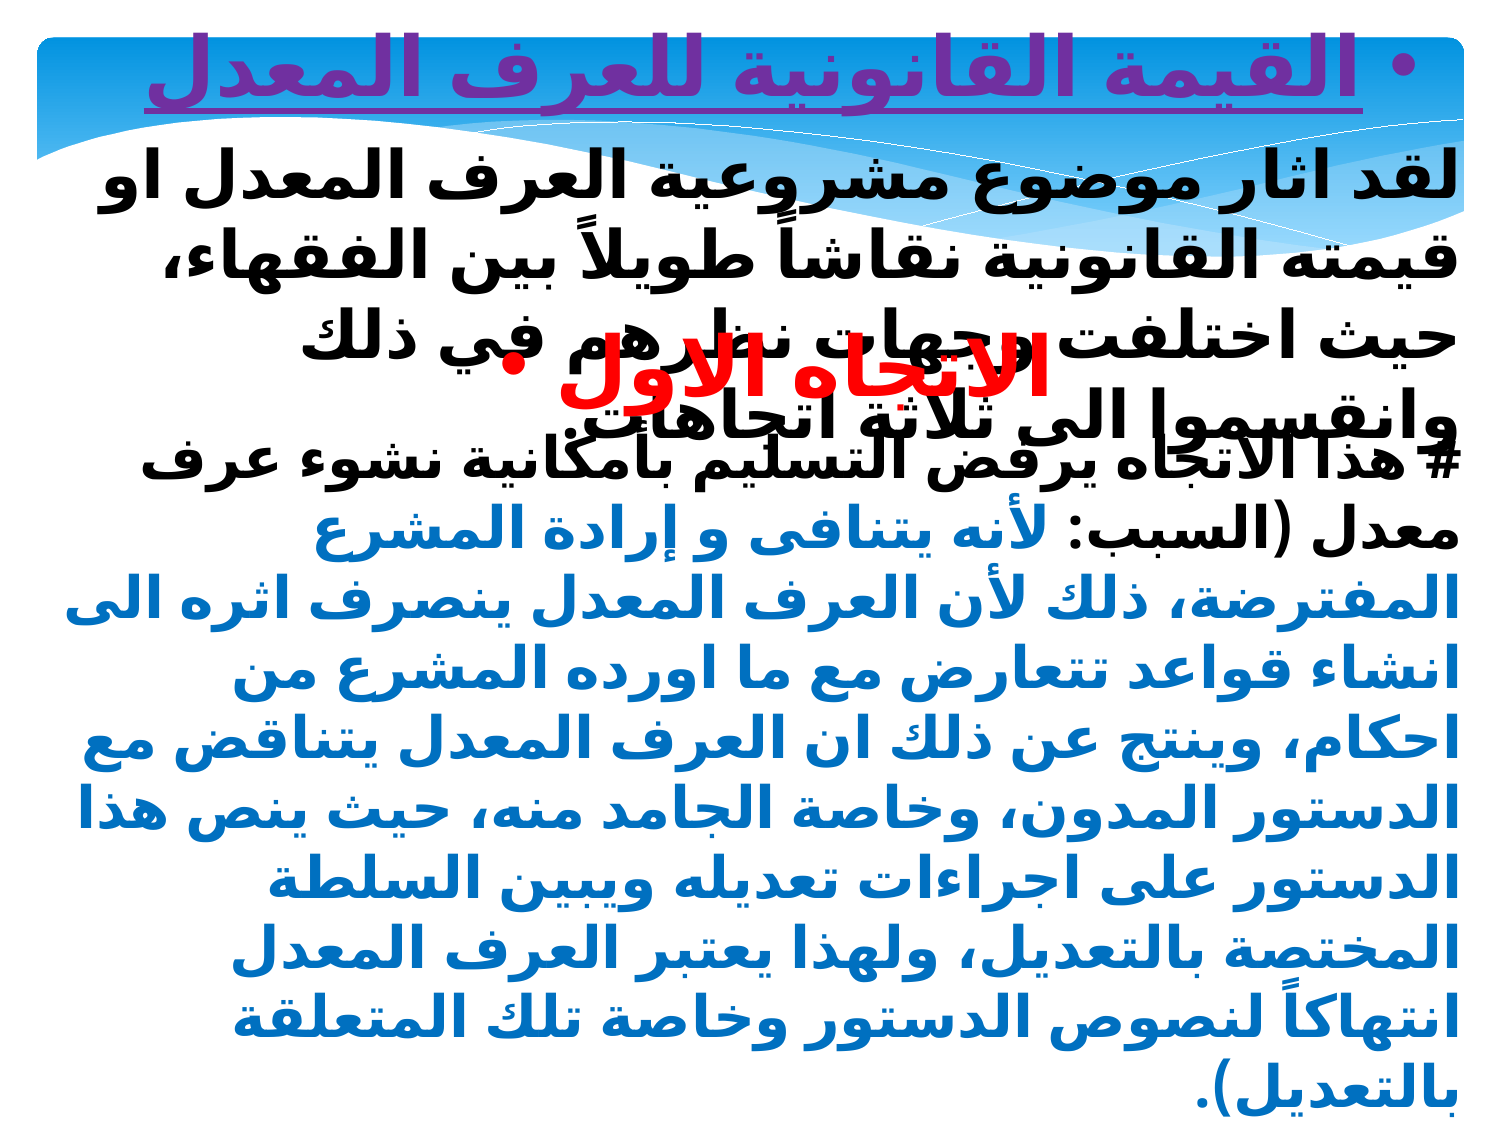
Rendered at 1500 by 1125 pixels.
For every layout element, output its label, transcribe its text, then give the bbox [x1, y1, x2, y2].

text_box القيمة القانونية للعرف المعدل [62, 6, 1500, 69]
text_box # هذا الاتجاه يرفض التسليم بأمكانية نشوء عرف معدل (السبب: لأنه يتنافى و إرادة المشرع المفترضة، ذلك لأن العرف المعدل ينصرف اثره الى انشاء قواعد تتعارض مع ما اورده المشرع من احكام، وينتج عن ذلك ان العرف المعدل يتناقض مع الدستور المدون، وخاصة الجامد منه، حيث ينص هذا الدستور على اجراءات تعديله ويبين السلطة المختصة بالتعديل، ولهذا يعتبر العرف المعدل انتهاكاً لنصوص الدستور وخاصة تلك المتعلقة بالتعديل). # انصار هذا الاتجاه لا يسلمون إلا بالعرف الموافق للتشريع (مفسراً كان او مكملاً)، وينكرون امكانية وجود عرف معارض للتشريع. [40, 412, 1478, 636]
text_box لقد اثار موضوع مشروعية العرف المعدل او قيمته القانونية نقاشاً طويلاً بين الفقهاء، حيث اختلفت وجهات نظرهم في ذلك وانقسموا الى ثلاثة اتجاهات. [40, 124, 1478, 349]
text_box الاتجاه الاول [98, 305, 1456, 381]
